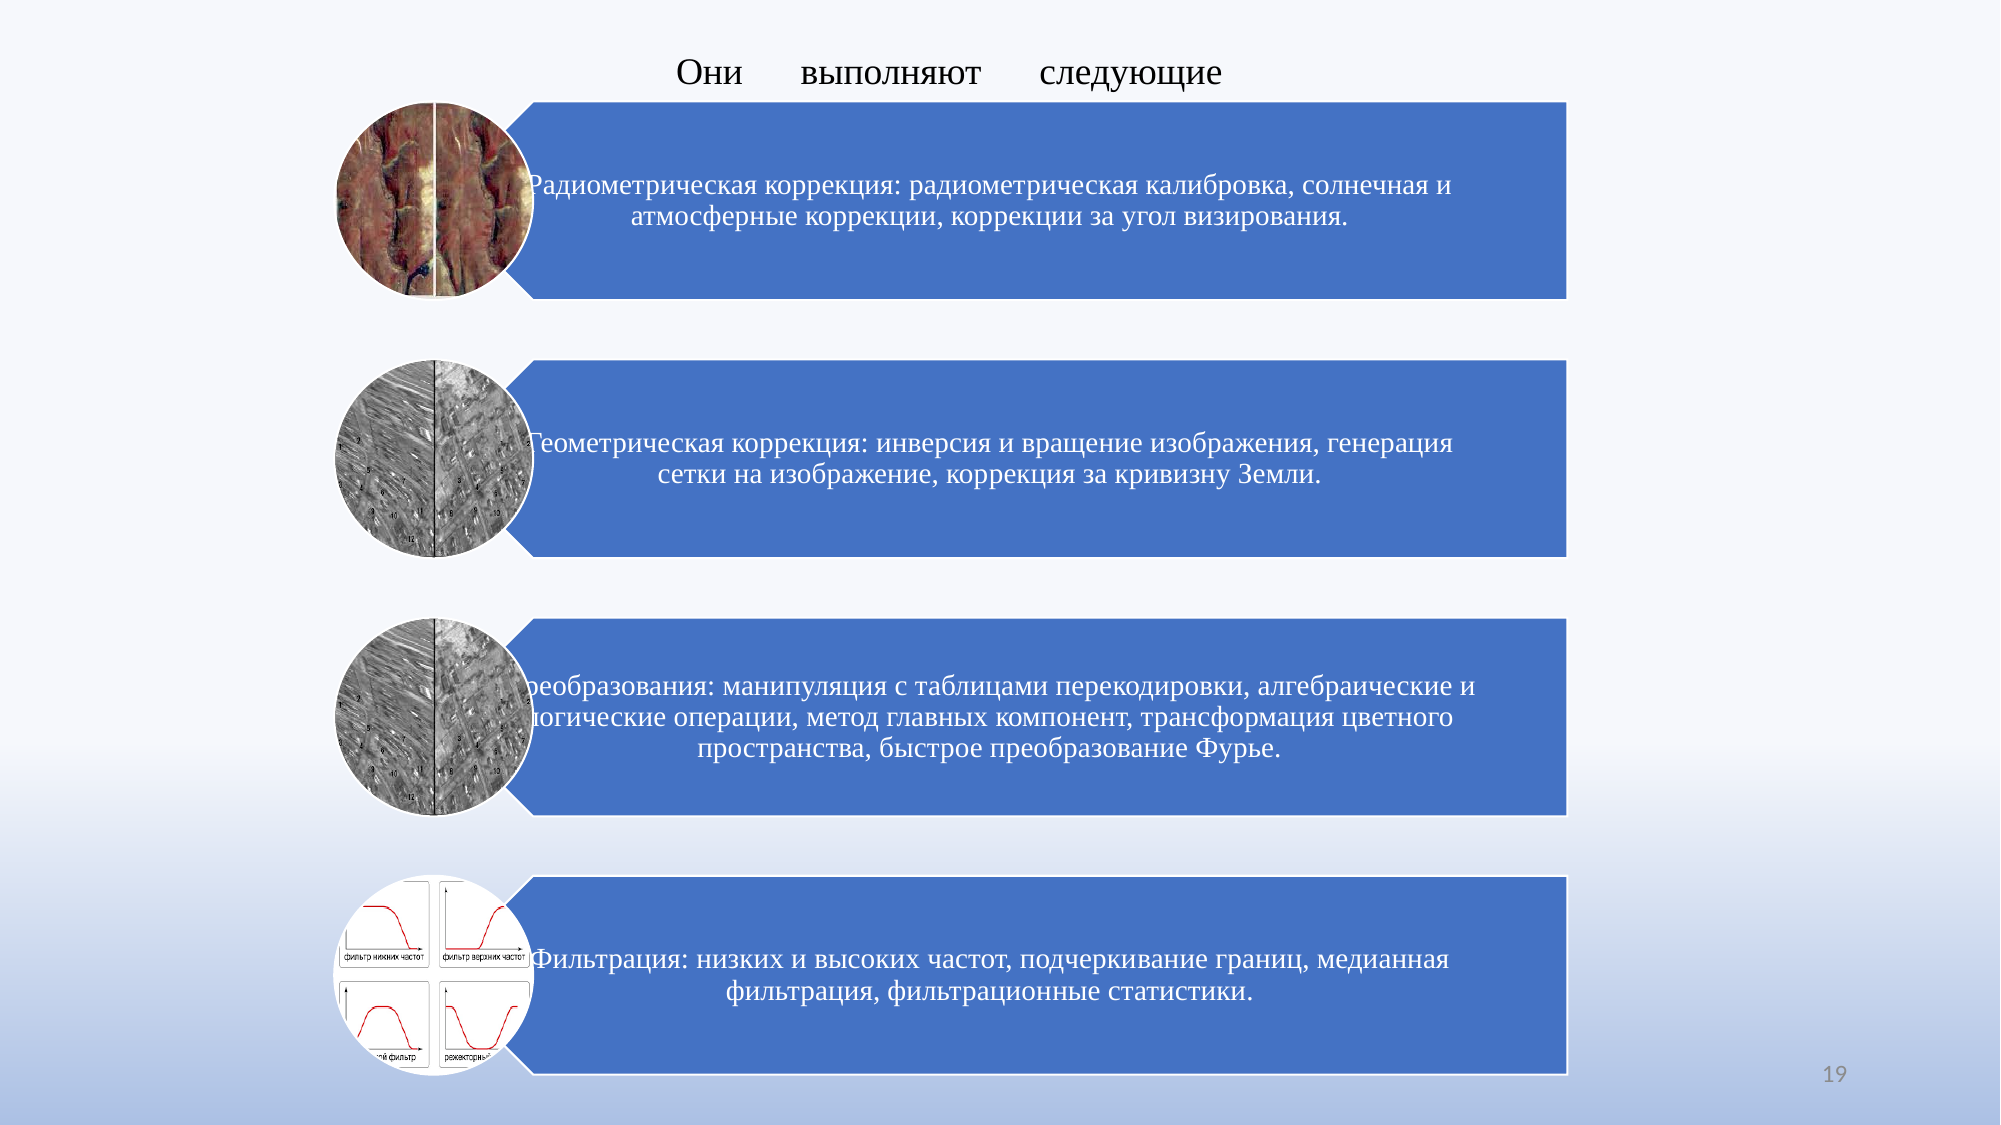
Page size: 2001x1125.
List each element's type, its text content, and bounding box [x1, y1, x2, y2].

slide_number 19 [1412, 1042, 1863, 1103]
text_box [98, 100, 1804, 1075]
text_box Они выполняют следующие операции. [587, 33, 1238, 100]
